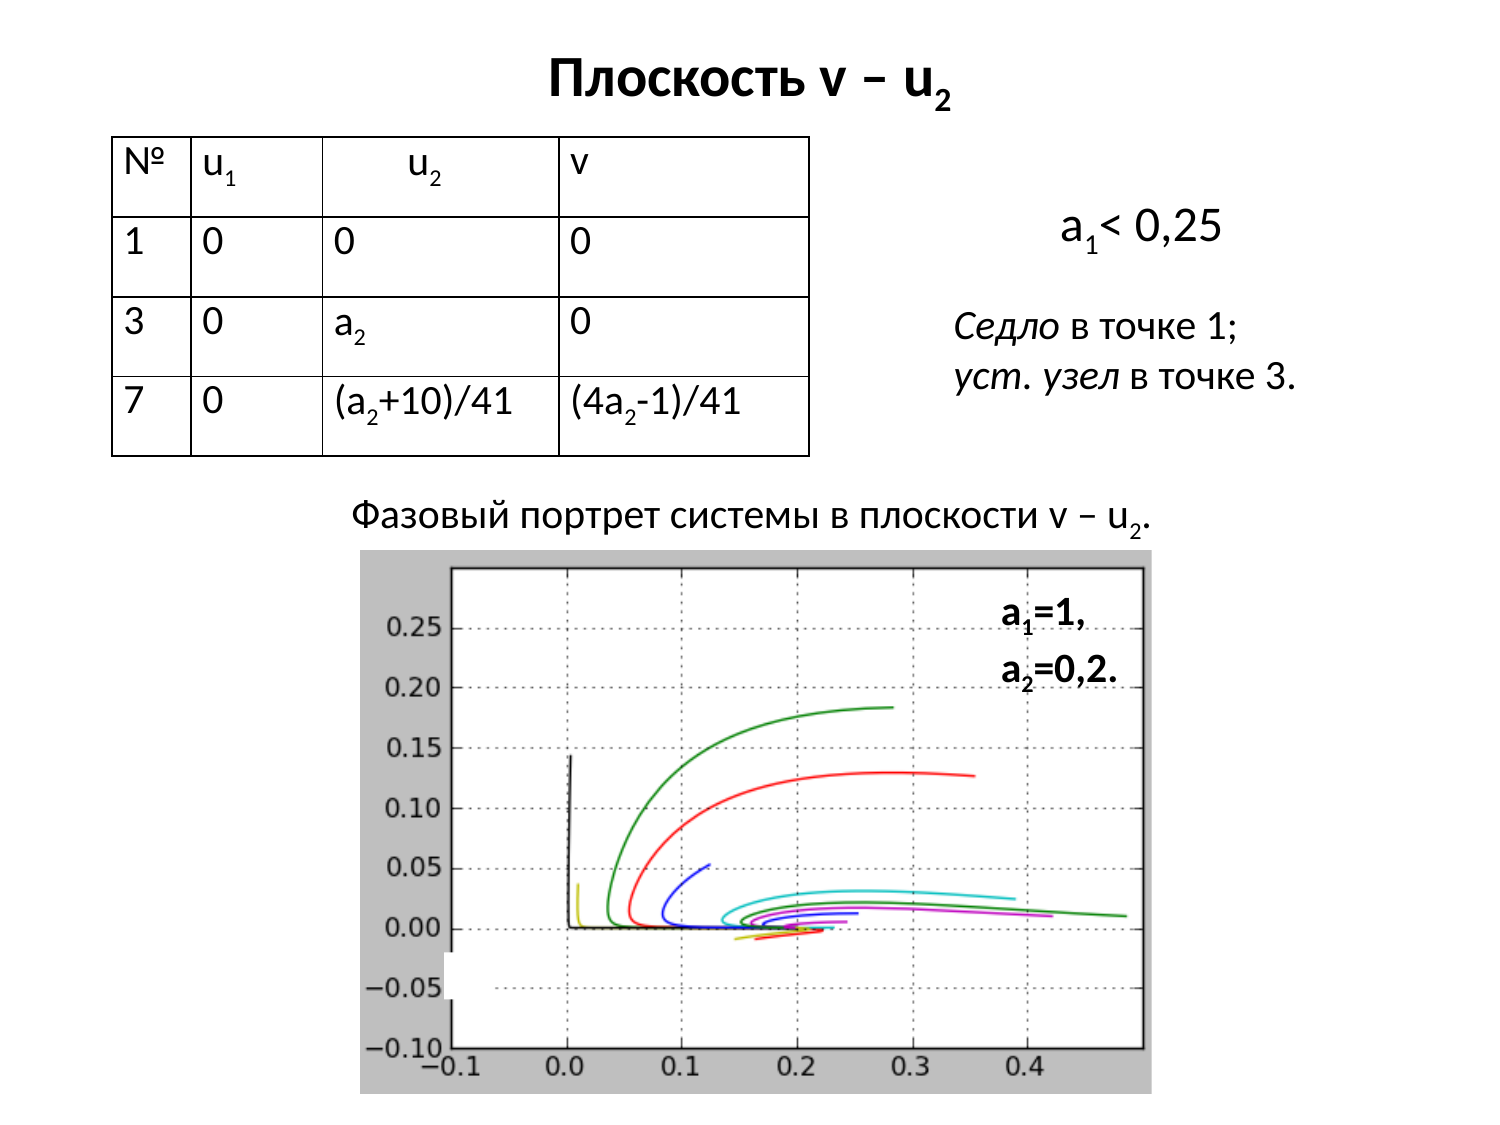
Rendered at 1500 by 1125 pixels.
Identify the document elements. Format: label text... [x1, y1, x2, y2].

table_header v [560, 138, 808, 216]
table_cell 1 [113, 218, 190, 296]
text_box Седло в точке 1; уст. узел в точке 3. [938, 290, 1329, 406]
table_cell 3 [113, 298, 190, 376]
table_cell 0 [560, 218, 808, 296]
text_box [336, 479, 1188, 1095]
table_cell 0 [192, 298, 322, 376]
table_cell 0 [192, 218, 322, 296]
table_cell 7 [113, 377, 190, 455]
text_box Плоскость v – u2 [0, 30, 1500, 126]
text_box a1< 0,25 [1045, 184, 1353, 268]
table_cell (4a2-1)/41 [560, 377, 808, 455]
table_header № [113, 138, 190, 216]
table_cell 0 [192, 377, 322, 455]
table_header u2 [323, 138, 558, 216]
table_cell a2 [323, 298, 558, 376]
table_cell 0 [560, 298, 808, 376]
table_cell (a2+10)/41 [323, 377, 558, 455]
table_cell 0 [323, 218, 558, 296]
table_header u1 [192, 138, 322, 216]
